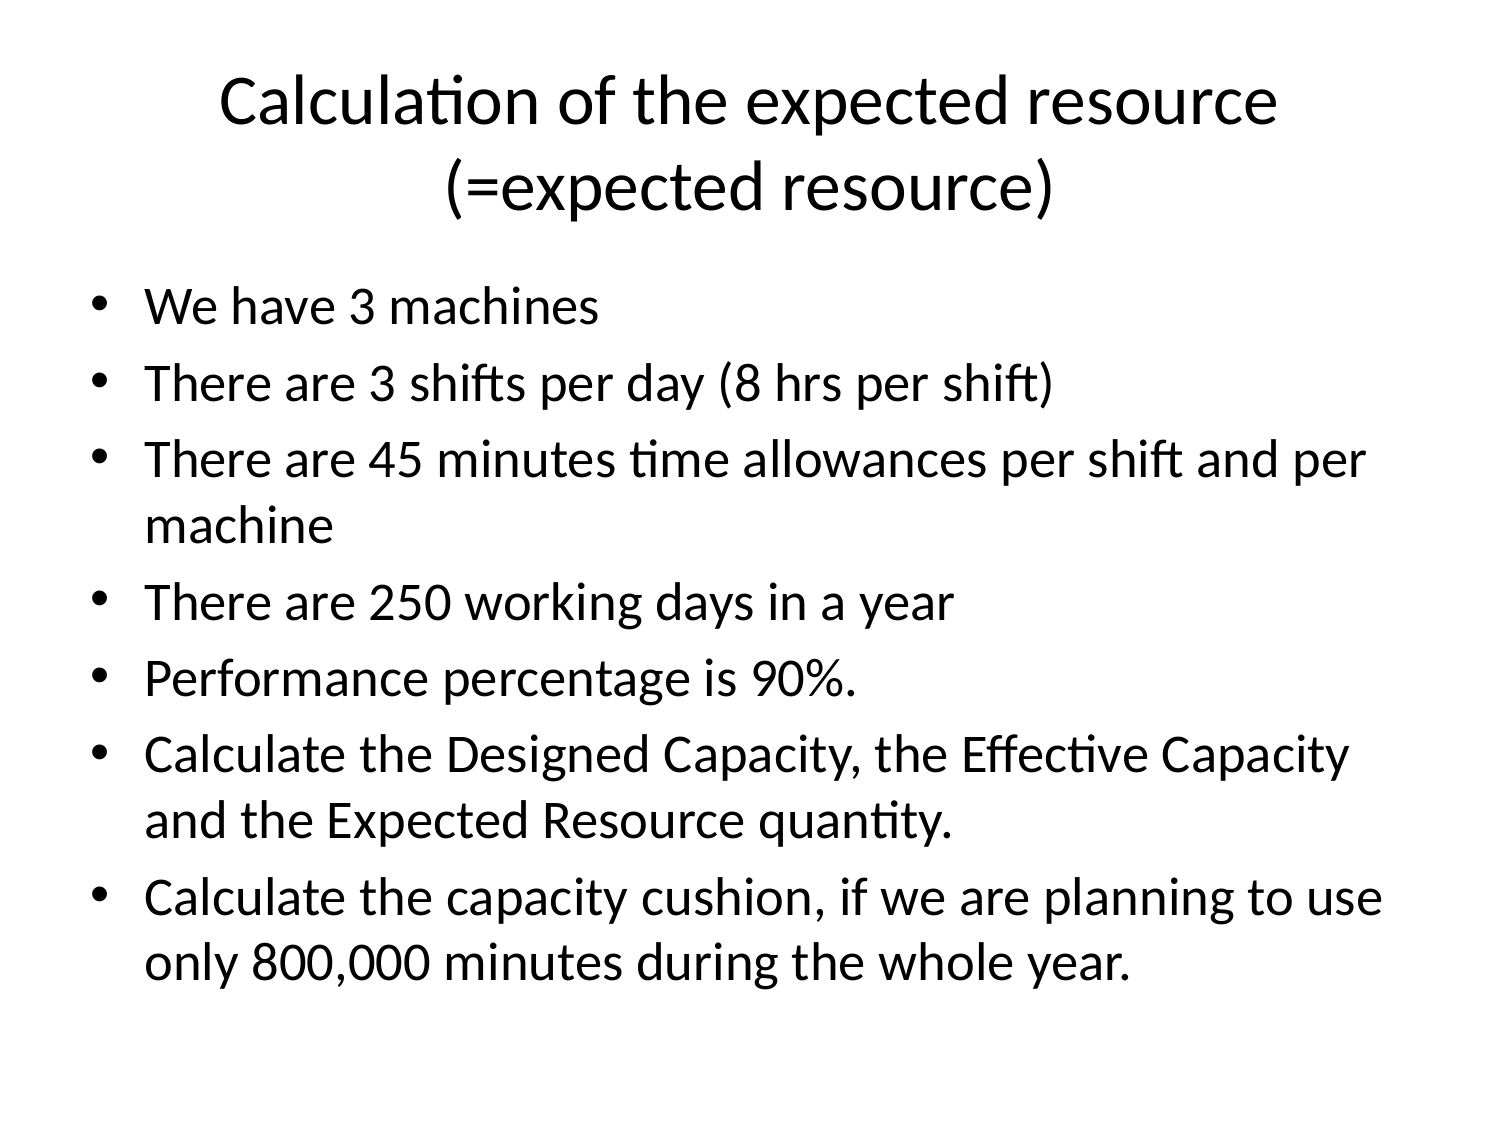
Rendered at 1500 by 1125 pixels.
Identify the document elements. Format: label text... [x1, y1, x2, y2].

title Calculation of the expected resource (=expected resource) [75, 45, 1425, 233]
list We have 3 machines There are 3 shifts per day (8 hrs per shift) There are 45 minutes time allowances per shift and per machine There are 250 working days in a year Performance percentage is 90%. Calculate the Designed Capacity, the Effective Capacity and the Expected Resource quantity. Calculate the capacity cushion, if we are planning to use only 800,000 minutes during the whole year. [75, 262, 1425, 1005]
